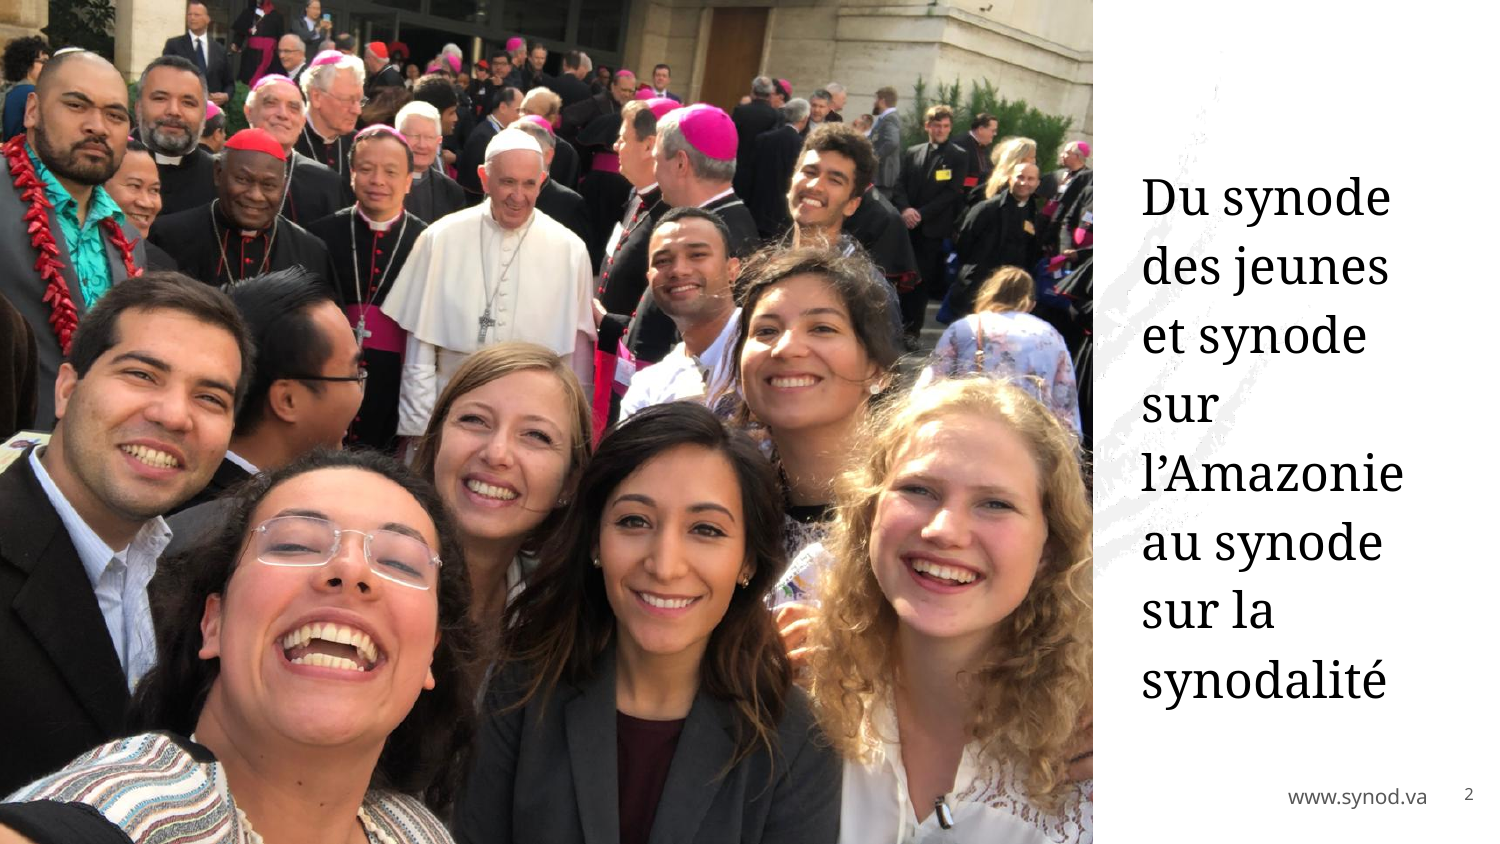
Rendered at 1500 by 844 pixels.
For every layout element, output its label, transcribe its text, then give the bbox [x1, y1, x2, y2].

list Du synode des jeunes et synode sur l’Amazonie au synode sur la synodalité [1126, 172, 1470, 692]
picture [0, 0, 1500, 844]
slide_number 2 [1446, 768, 1490, 820]
